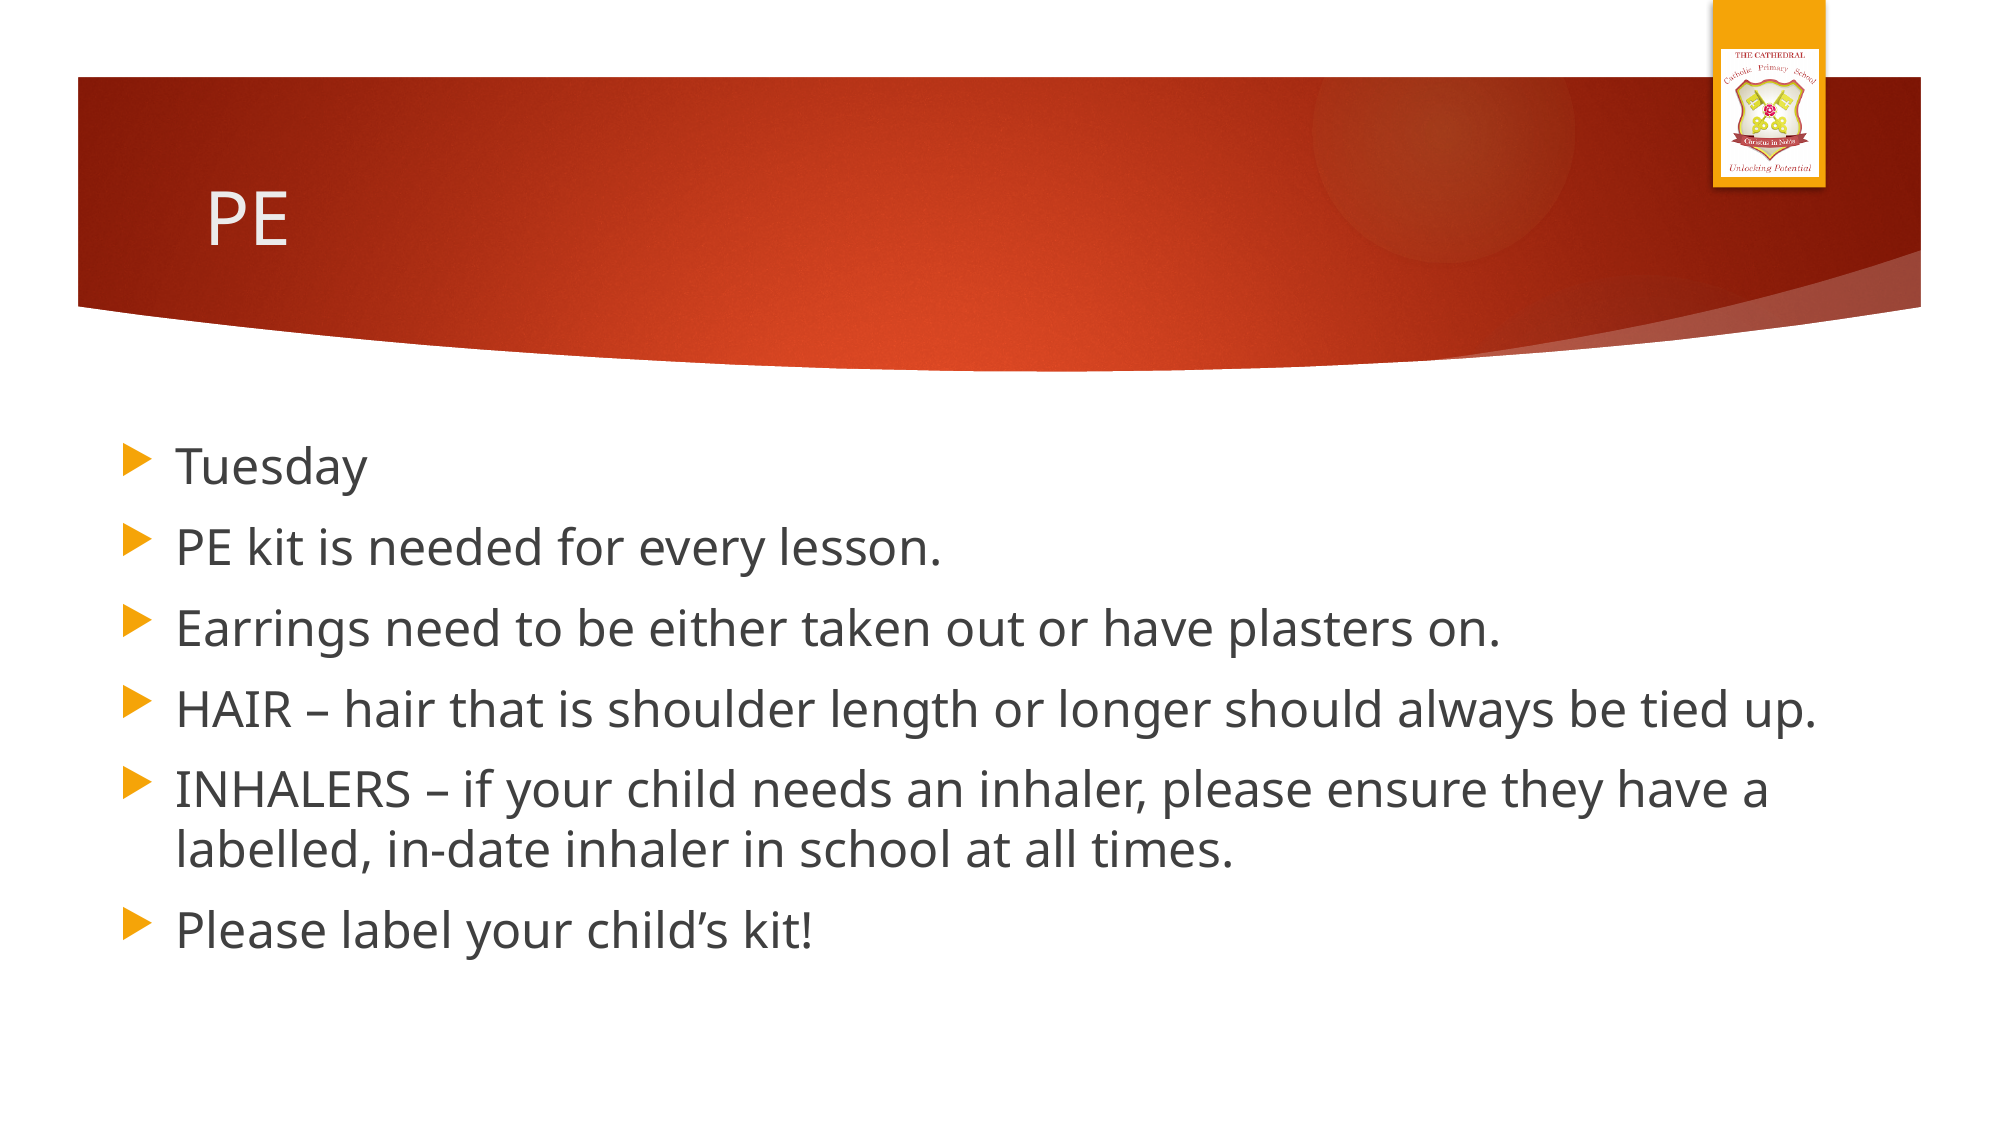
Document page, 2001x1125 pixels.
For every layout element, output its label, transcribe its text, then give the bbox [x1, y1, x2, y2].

picture [1720, 48, 1819, 178]
title PE [189, 155, 1627, 275]
list Tuesday PE kit is needed for every lesson. Earrings need to be either taken out or have plasters on. HAIR – hair that is shoulder length or longer should always be tied up. INHALERS – if your child needs an inhaler, please ensure they have a labelled, in-date inhaler in school at all times. Please label your child’s kit! [104, 427, 1901, 1087]
